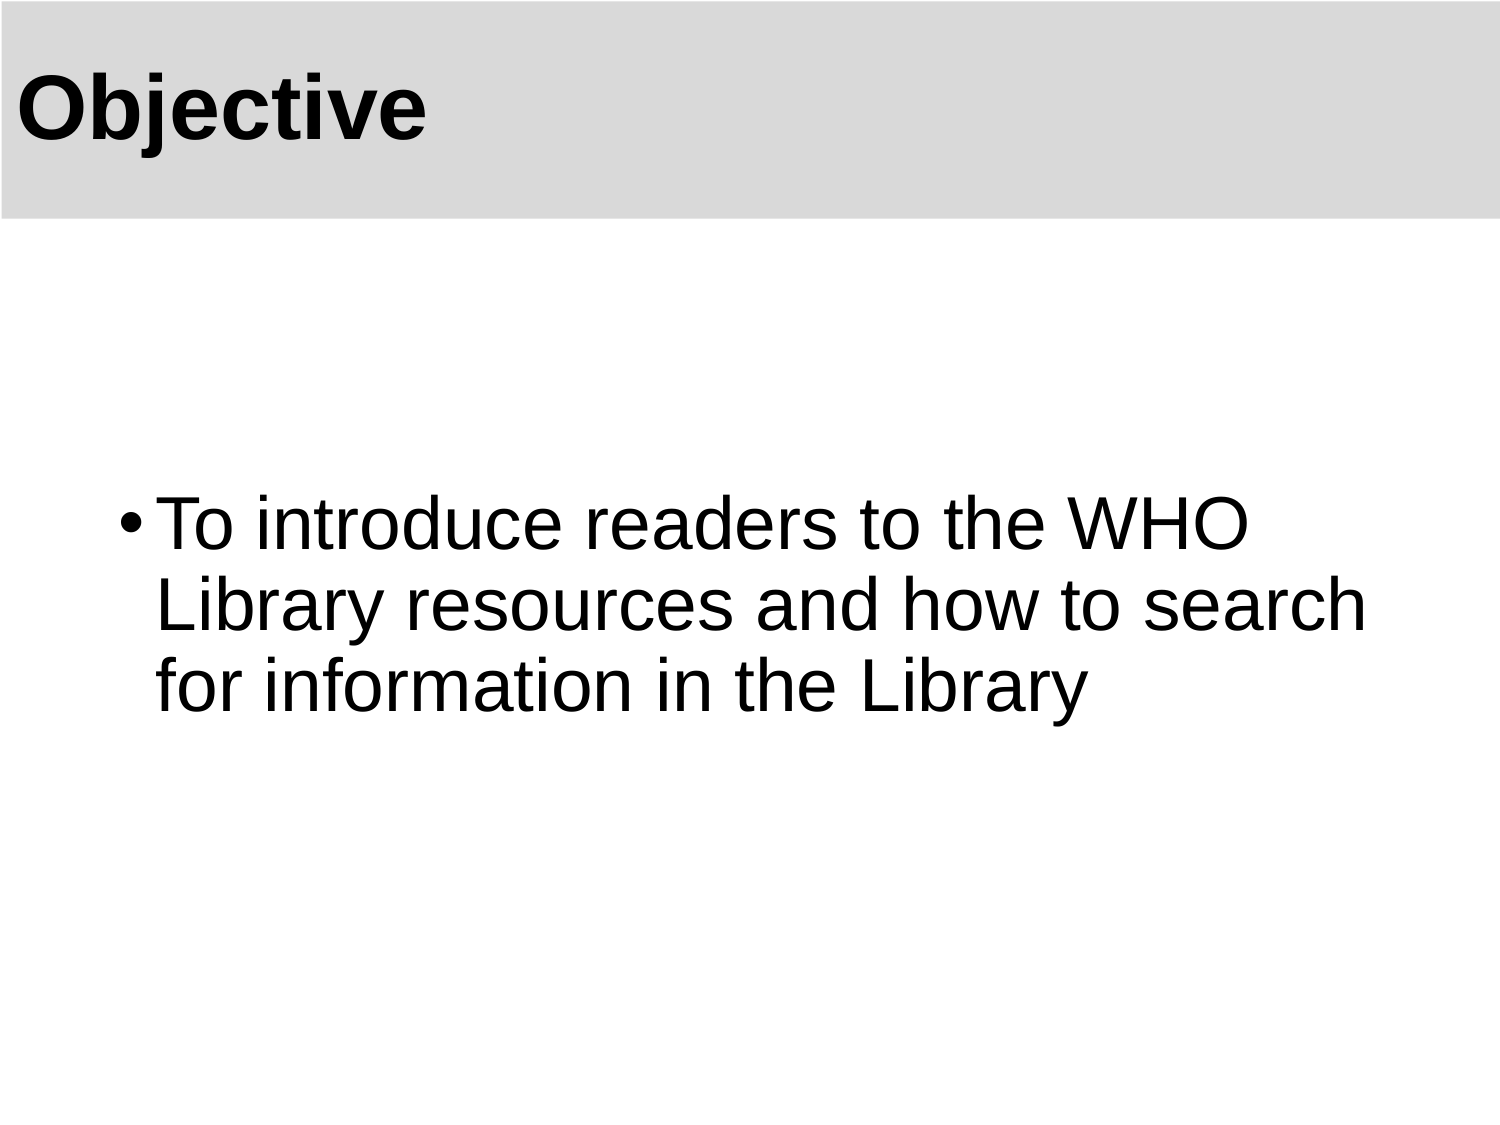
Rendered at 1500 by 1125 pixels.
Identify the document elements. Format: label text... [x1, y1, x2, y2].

list To introduce readers to the WHO Library resources and how to search for information in the Library [103, 264, 1397, 979]
title Objective [1, 1, 1500, 219]
